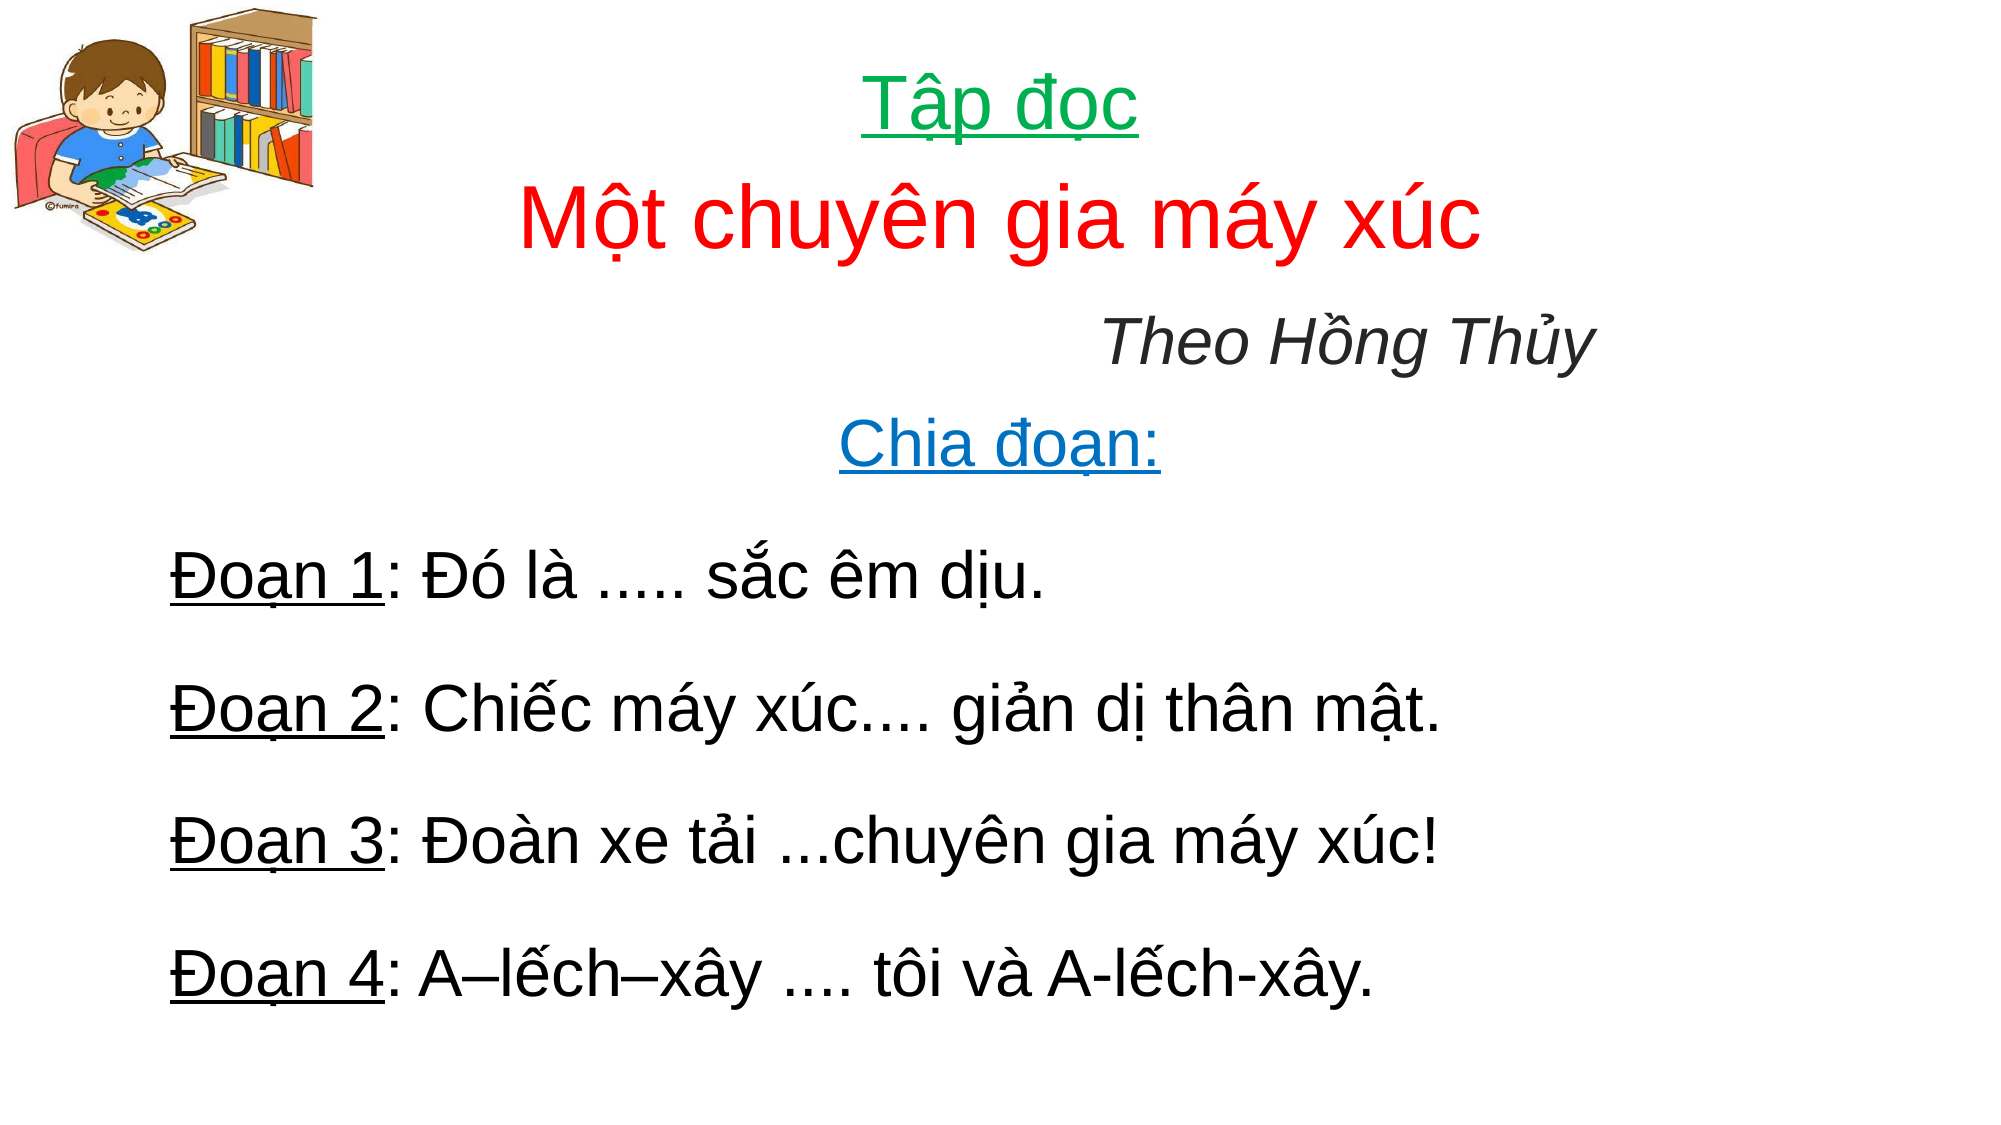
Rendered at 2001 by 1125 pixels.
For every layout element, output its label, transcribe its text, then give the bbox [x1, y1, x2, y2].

picture [0, 0, 327, 256]
text_box Một chuyên gia máy xúc [106, 156, 1894, 277]
text_box Chia đoạn: Đoạn 1: Đó là ..... sắc êm dịu. Đoạn 2: Chiếc máy xúc.... giản dị thân mật. Đoạn 3: Đoàn xe tải ...chuyên gia máy xúc! Đoạn 4: A–lếch–xây .... tôi và A-lếch-xây. [155, 352, 1845, 981]
text_box Theo Hồng Thủy [1078, 288, 1913, 389]
text_box Tập đọc [327, 42, 1894, 156]
